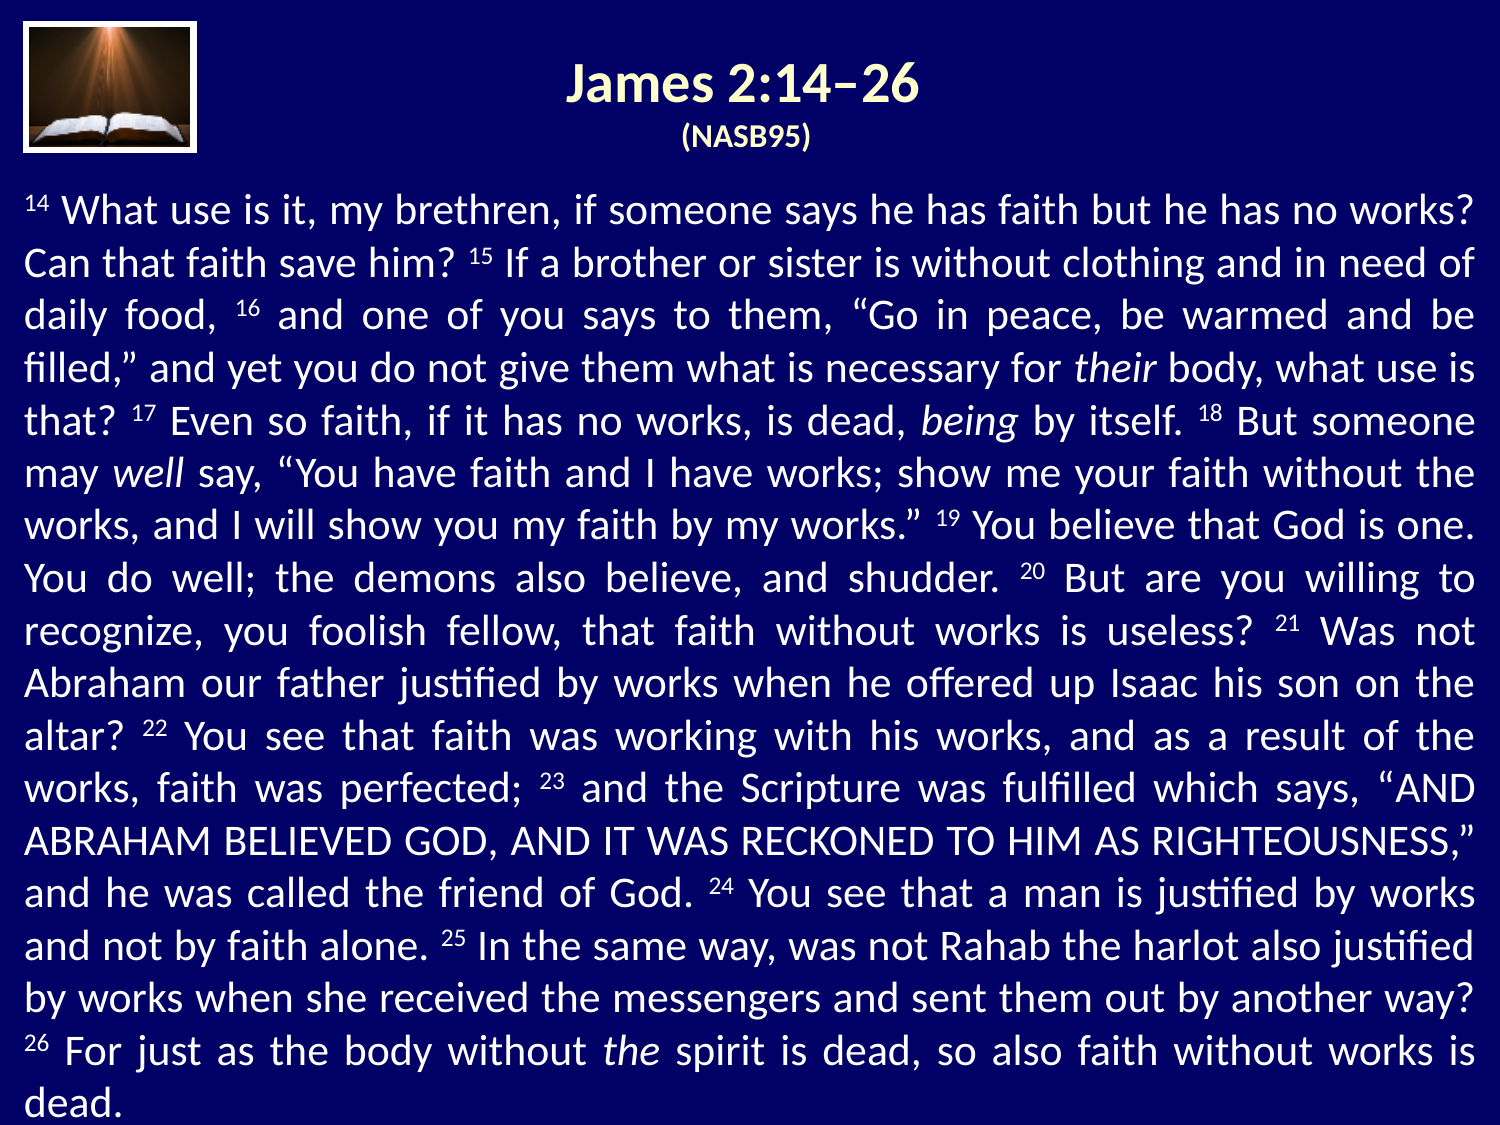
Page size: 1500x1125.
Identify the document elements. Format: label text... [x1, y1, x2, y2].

picture [28, 26, 191, 147]
text_box James 2:14–26 (NASB95) [551, 36, 949, 162]
text_box 14 What use is it, my brethren, if someone says he has faith but he has no works? Can that faith save him? 15 If a brother or sister is without clothing and in need of daily food, 16 and one of you says to them, “Go in peace, be warmed and be filled,” and yet you do not give them what is necessary for their body, what use is that? 17 Even so faith, if it has no works, is dead, being by itself. 18 But someone may well say, “You have faith and I have works; show me your faith without the works, and I will show you my faith by my works.” 19 You believe that God is one. You do well; the demons also believe, and shudder. 20 But are you willing to recognize, you foolish fellow, that faith without works is useless? 21 Was not Abraham our father justified by works when he offered up Isaac his son on the altar? 22 You see that faith was working with his works, and as a result of the works, faith was perfected; 23 and the Scripture was fulfilled which says, “And Abraham believed God, and it was reckoned to him as righteousness,” and he was called the friend of God. 24 You see that a man is justified by works and not by faith alone. 25 In the same way, was not Rahab the harlot also justified by works when she received the messengers and sent them out by another way? 26 For just as the body without the spirit is dead, so also faith without works is dead. [9, 173, 1491, 1125]
